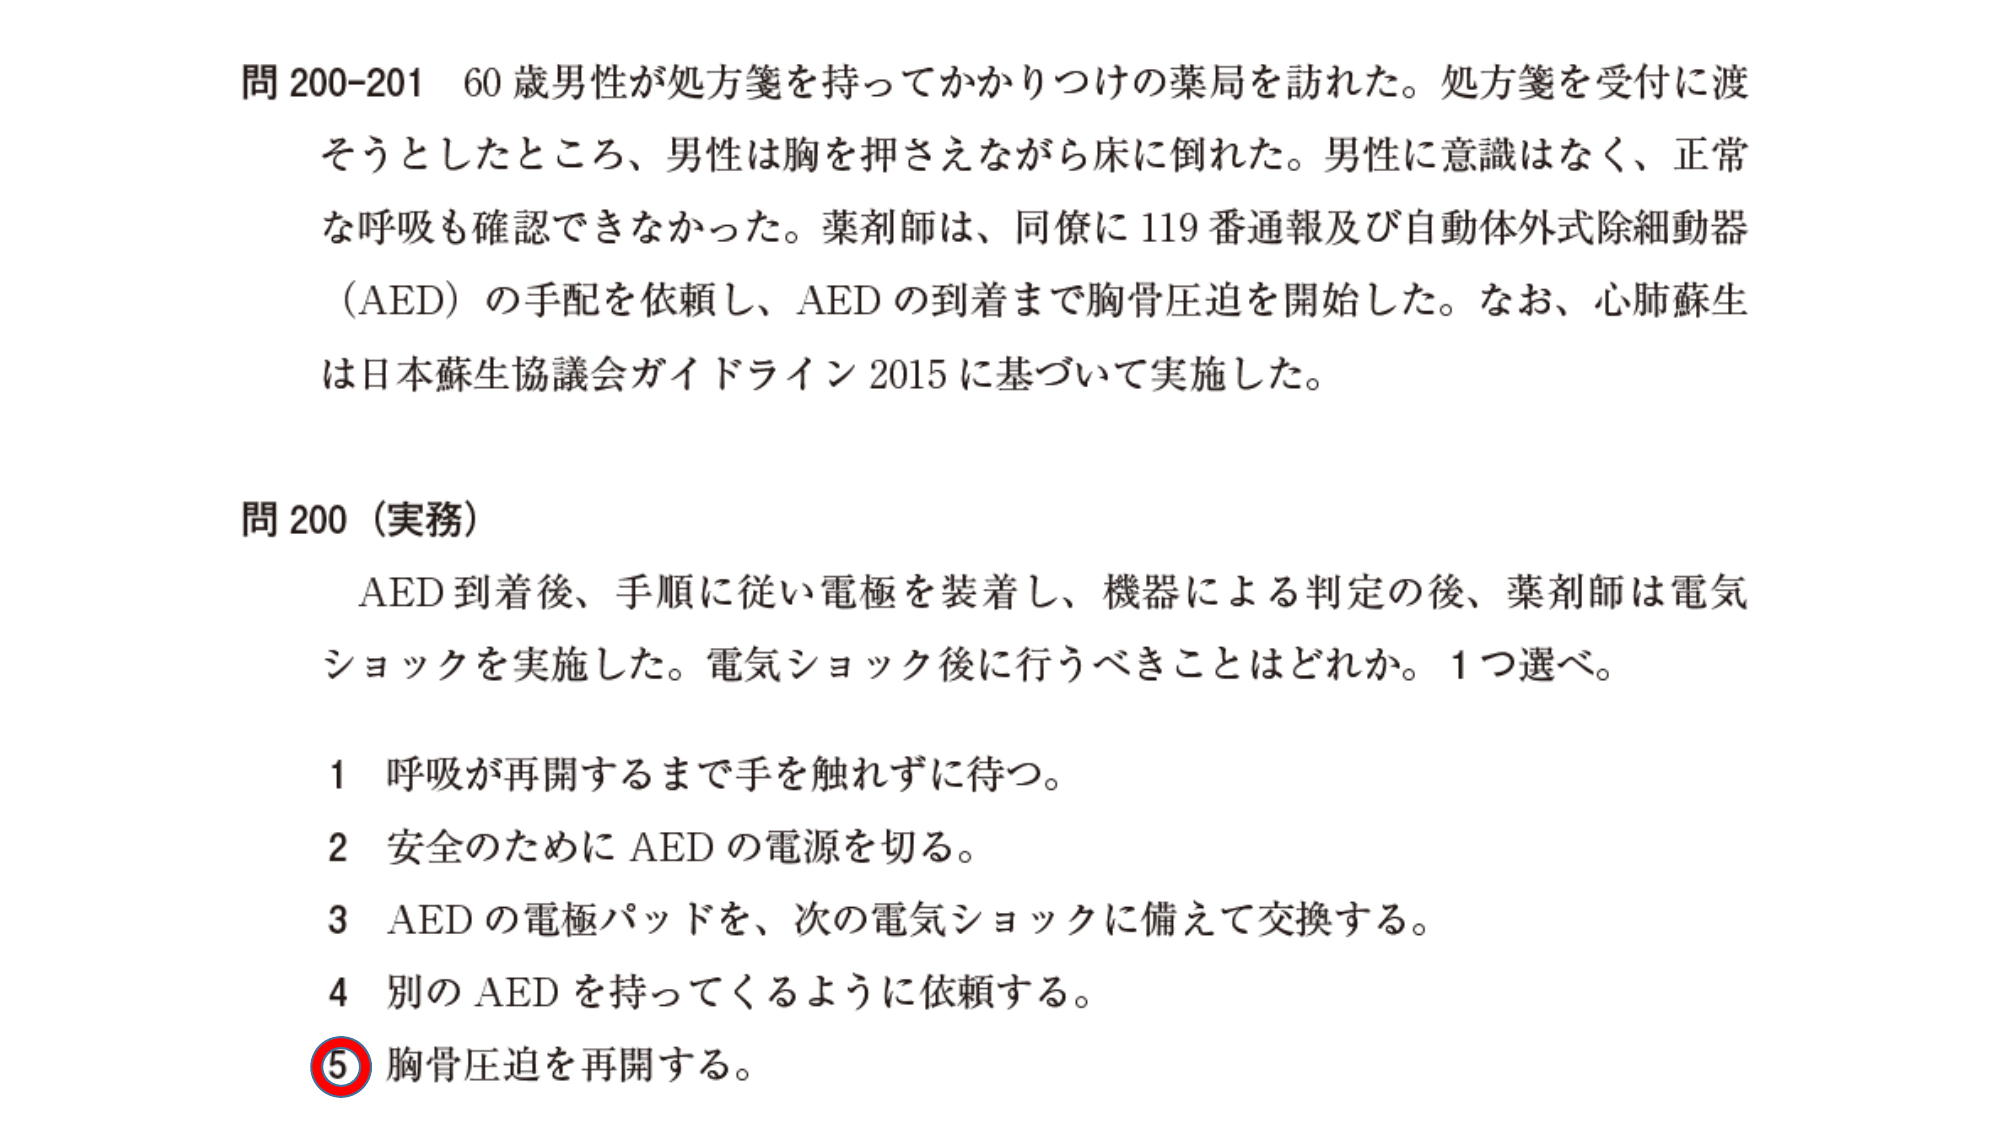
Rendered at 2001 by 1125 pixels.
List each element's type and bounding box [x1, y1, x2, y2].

list [186, 10, 1800, 1110]
